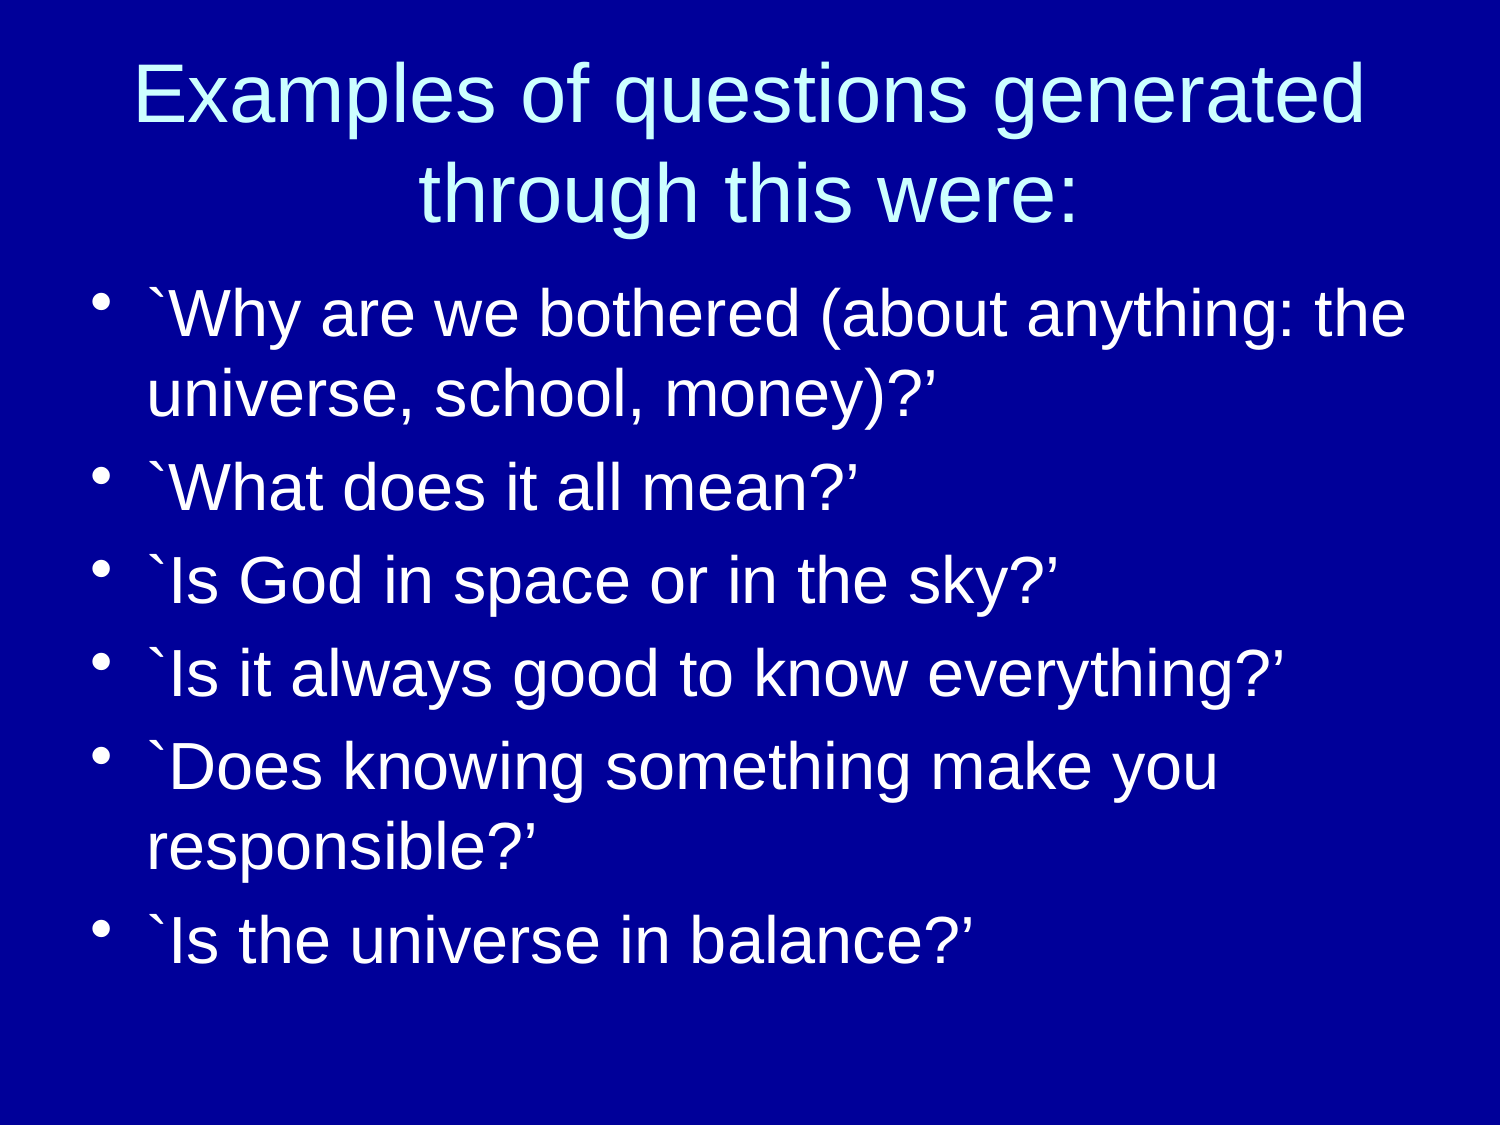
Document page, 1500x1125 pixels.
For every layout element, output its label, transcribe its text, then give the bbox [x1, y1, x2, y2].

title Examples of questions generated through this were: [74, 44, 1426, 233]
list `Why are we bothered (about anything: the universe, school, money)?’ `What does it all mean?’ `Is God in space or in the sky?’ `Is it always good to know everything?’ `Does knowing something make you responsible?’ `Is the universe in balance?’ [74, 262, 1426, 1006]
